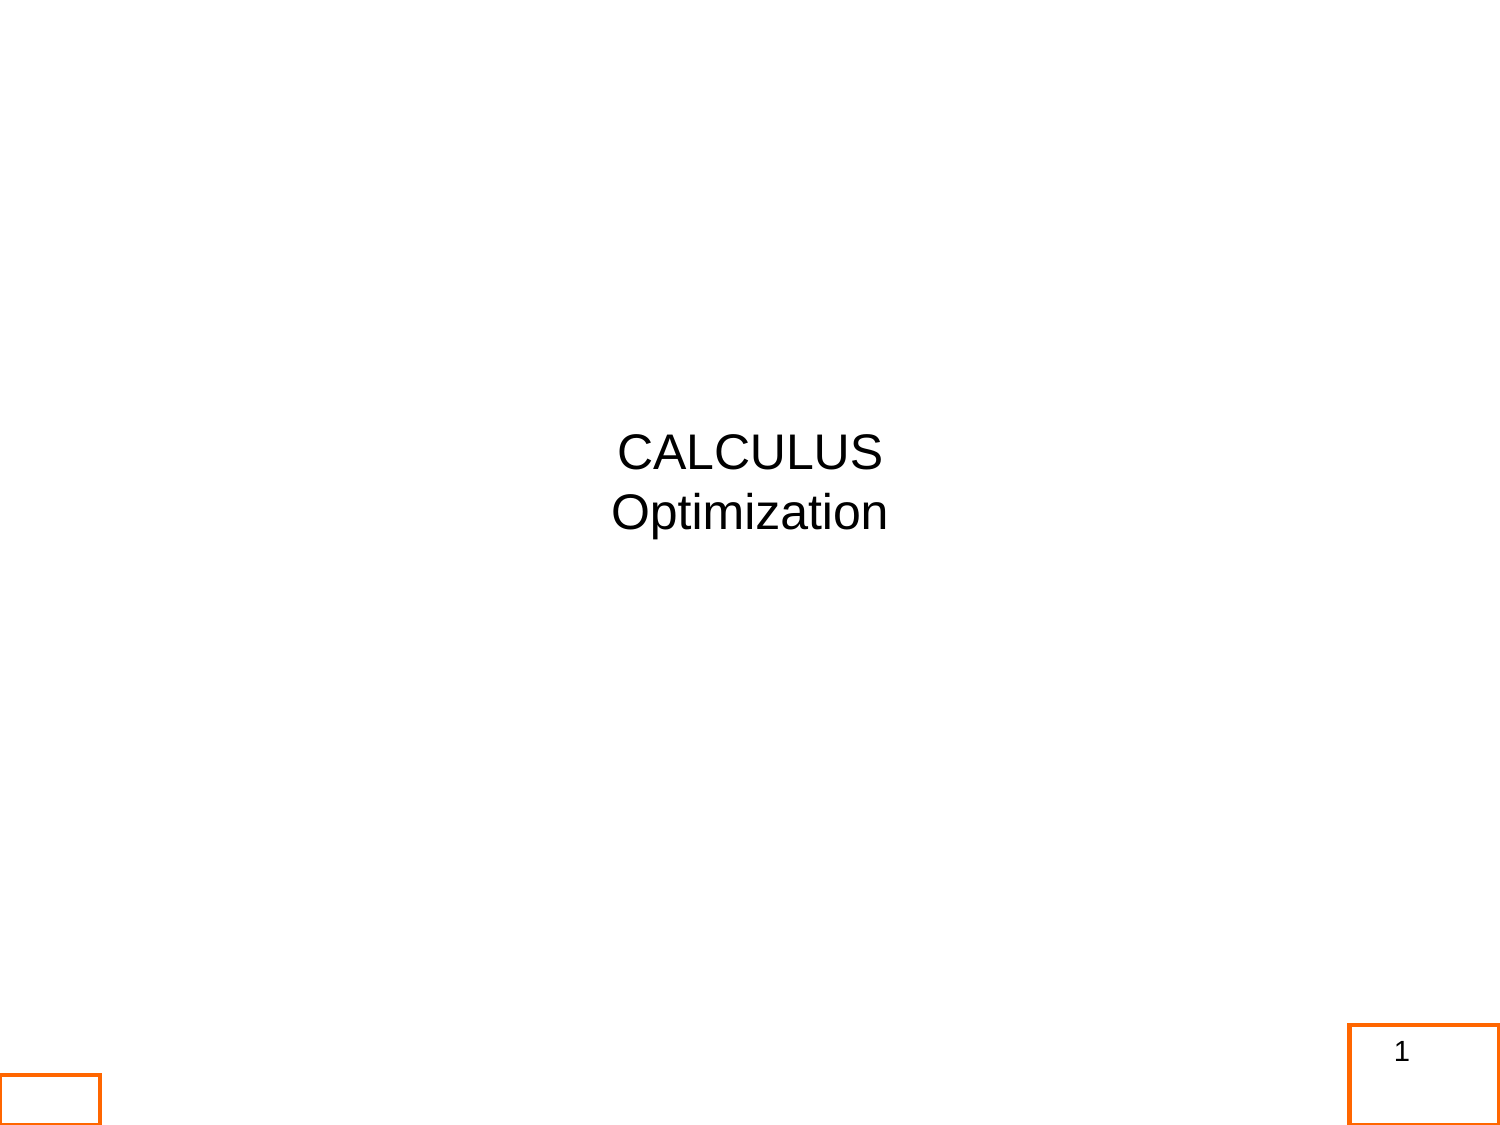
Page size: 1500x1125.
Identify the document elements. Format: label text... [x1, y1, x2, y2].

text_box [0, 1074, 100, 1125]
text_box [1349, 1025, 1500, 1125]
slide_number 1 [1074, 1024, 1425, 1103]
text_box CALCULUS Optimization [174, 412, 1325, 548]
